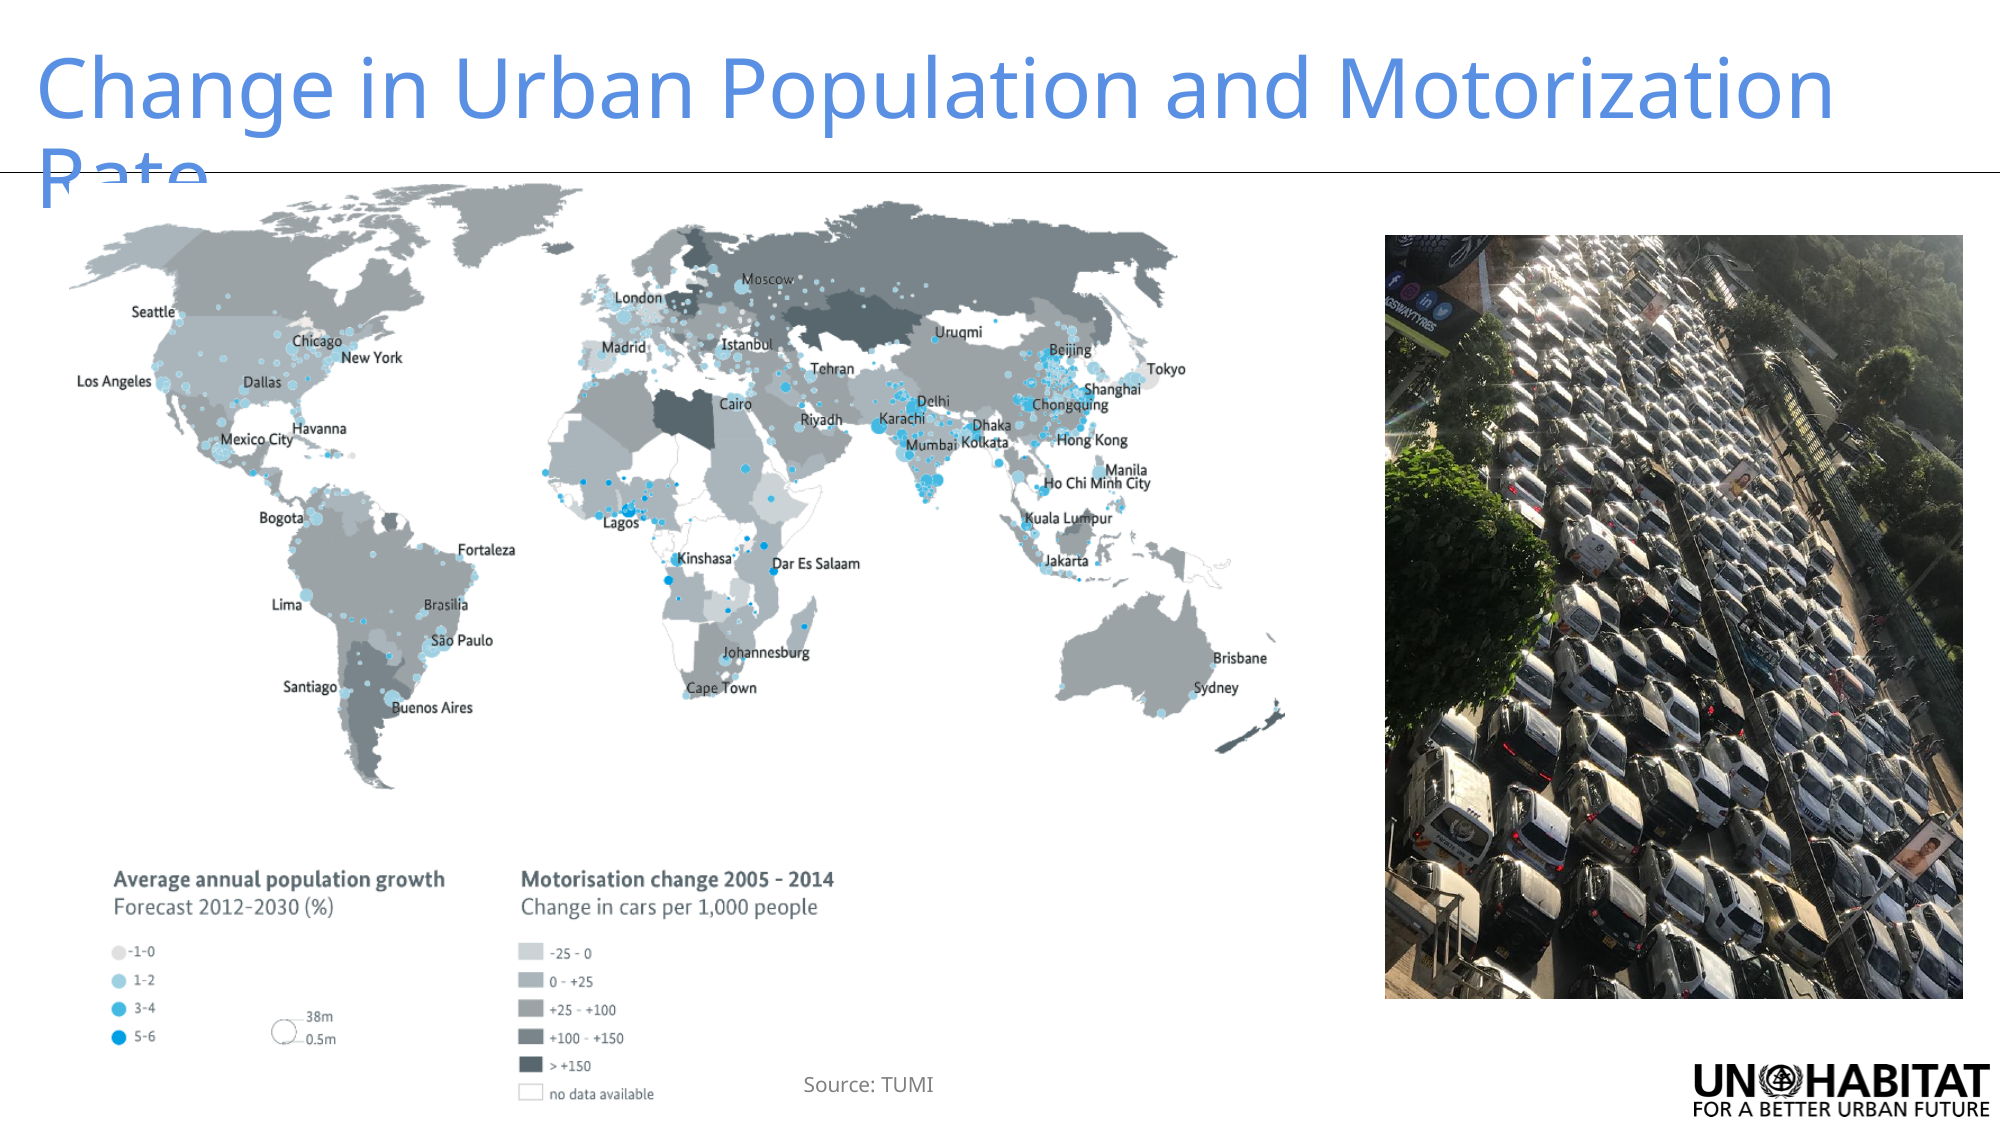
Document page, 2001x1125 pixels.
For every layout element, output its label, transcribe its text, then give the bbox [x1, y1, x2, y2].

list Change in Urban Population and Motorization Rate [20, 39, 1947, 119]
picture [68, 183, 1285, 1105]
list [1385, 235, 1963, 999]
picture [1694, 1064, 1990, 1117]
